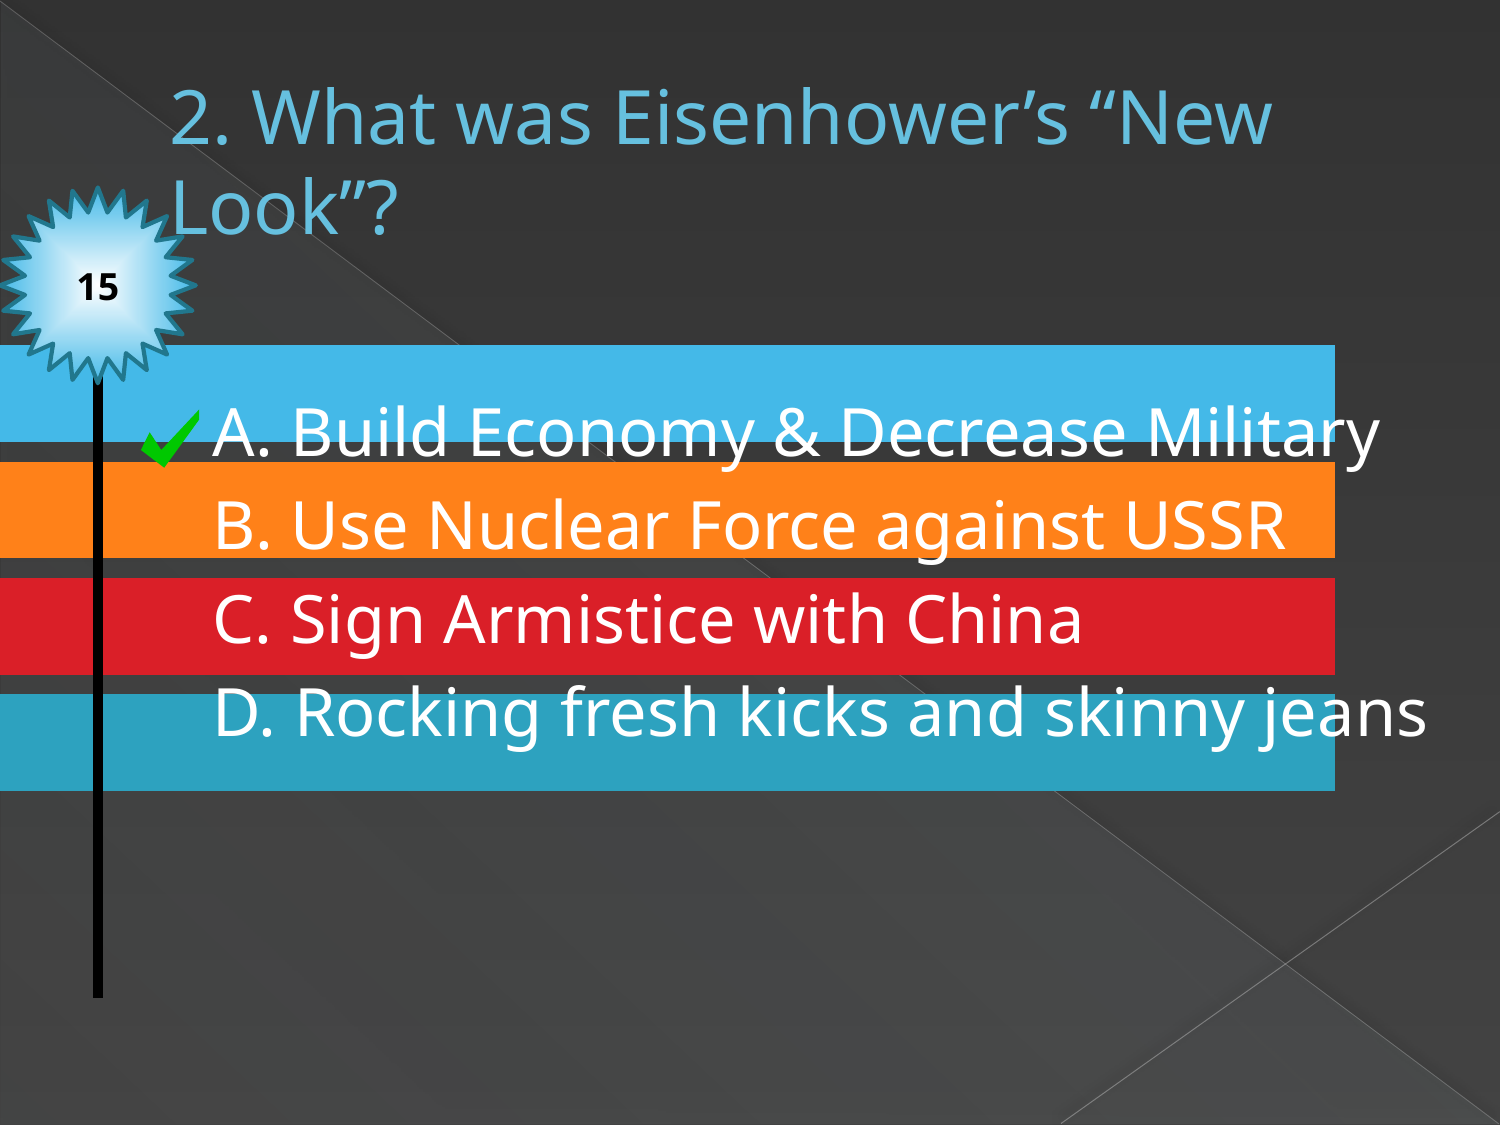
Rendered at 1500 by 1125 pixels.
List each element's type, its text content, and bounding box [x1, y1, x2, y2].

list A. Build Economy & Decrease Military B. Use Nuclear Force against USSR C. Sign Armistice with China D. Rocking fresh kicks and skinny jeans [187, 834, 1500, 1125]
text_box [200, 306, 1500, 831]
title 2. What was Eisenhower’s “New Look”? [75, 45, 1425, 275]
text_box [0, 187, 196, 999]
